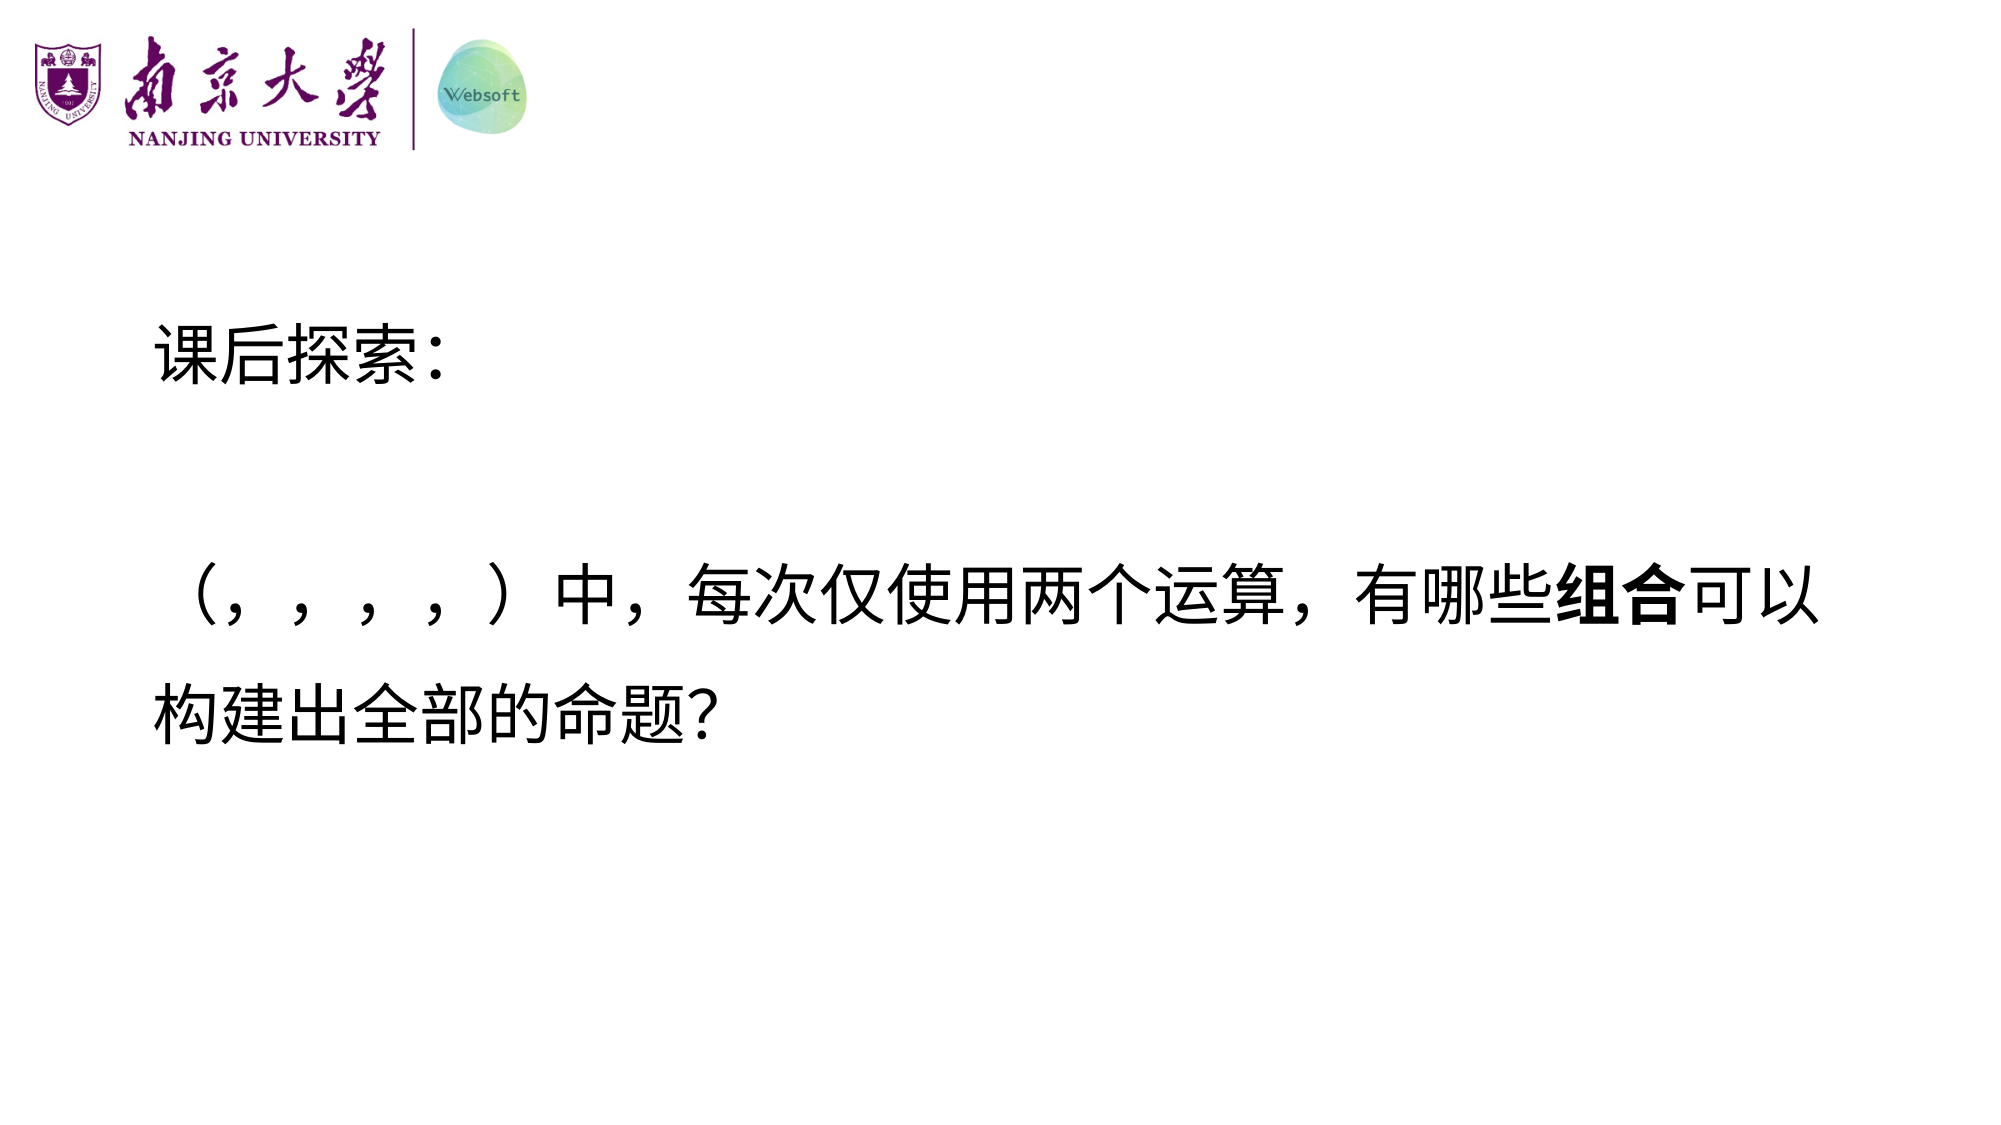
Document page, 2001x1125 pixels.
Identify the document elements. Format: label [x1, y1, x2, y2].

picture [35, 28, 529, 151]
